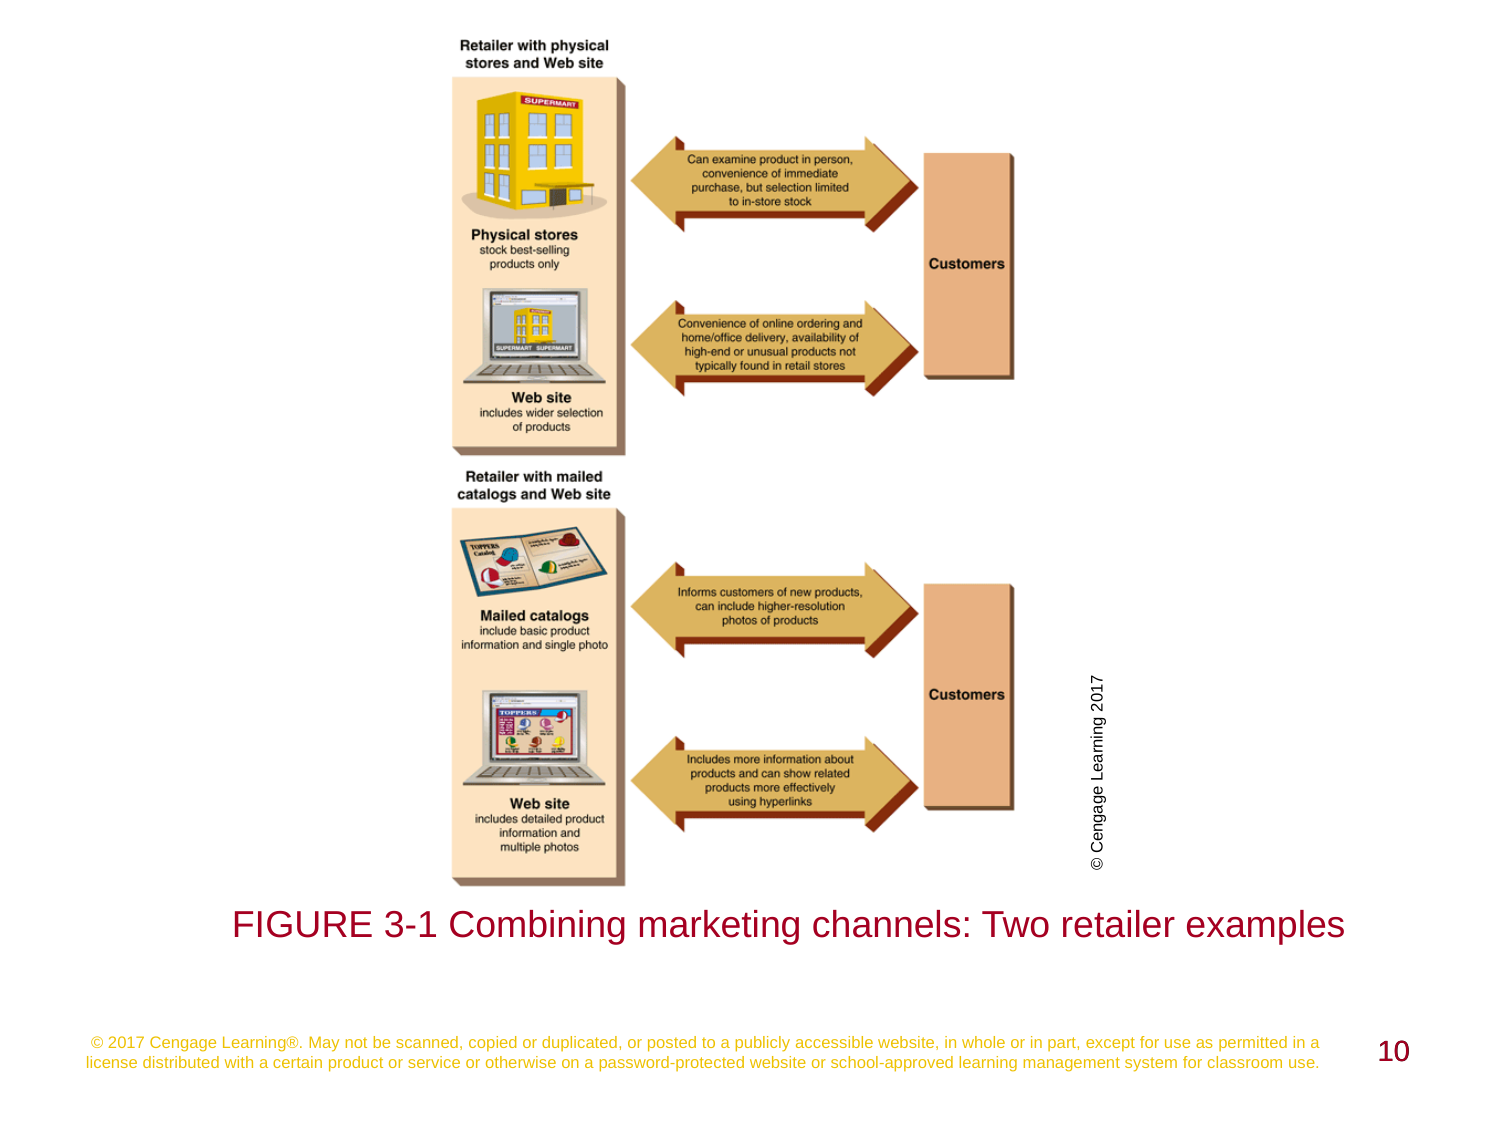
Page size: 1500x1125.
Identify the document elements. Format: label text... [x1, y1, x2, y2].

text_box © Cengage Learning 2017 [1078, 660, 1114, 886]
text_box FIGURE 3-1 Combining marketing channels: Two retailer examples [217, 892, 1368, 953]
slide_number 10 [1074, 1024, 1426, 1103]
footer © 2017 Cengage Learning®. May not be scanned, copied or duplicated, or posted to a publicly accessible website, in whole or in part, except for use as permitted in a license distributed with a certain product or service or otherwise on a password-protected website or school-approved learning management system for classroom use. [62, 1024, 1074, 1103]
picture [449, 38, 1017, 888]
